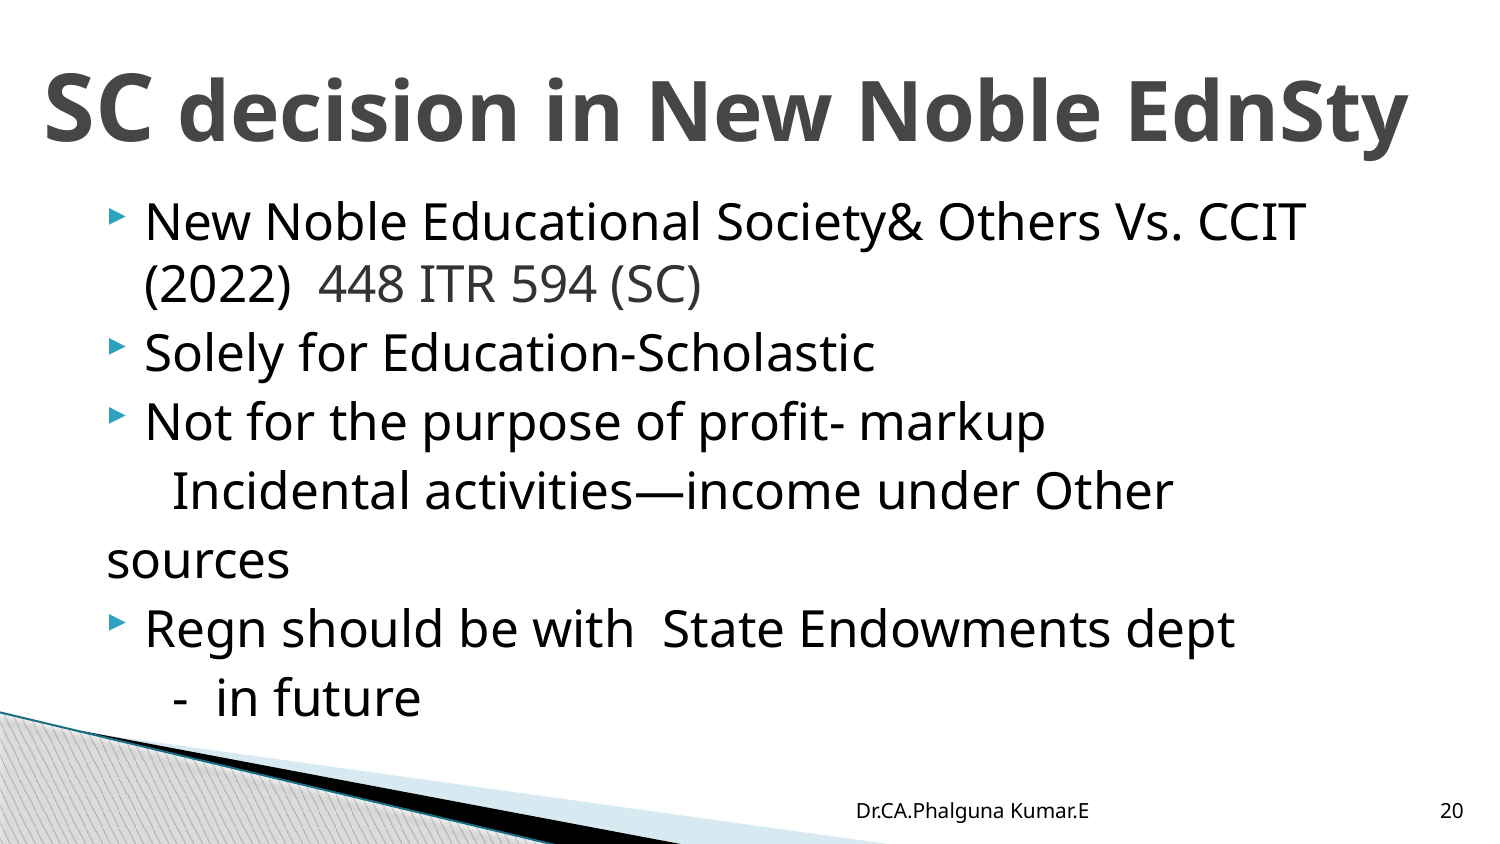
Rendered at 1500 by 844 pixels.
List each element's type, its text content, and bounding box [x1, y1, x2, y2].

list New Noble Educational Society& Others Vs. CCIT (2022) 448 ITR 594 (SC) Solely for Education-Scholastic Not for the purpose of profit- markup Incidental activities—income under Other sources Regn should be with State Endowments dept - in future [75, 182, 1425, 740]
title SC decision in New Noble EdnSty [7, 40, 1493, 168]
footer Dr.CA.Phalguna Kumar.E [718, 788, 1105, 834]
slide_number 20 [1418, 788, 1479, 834]
